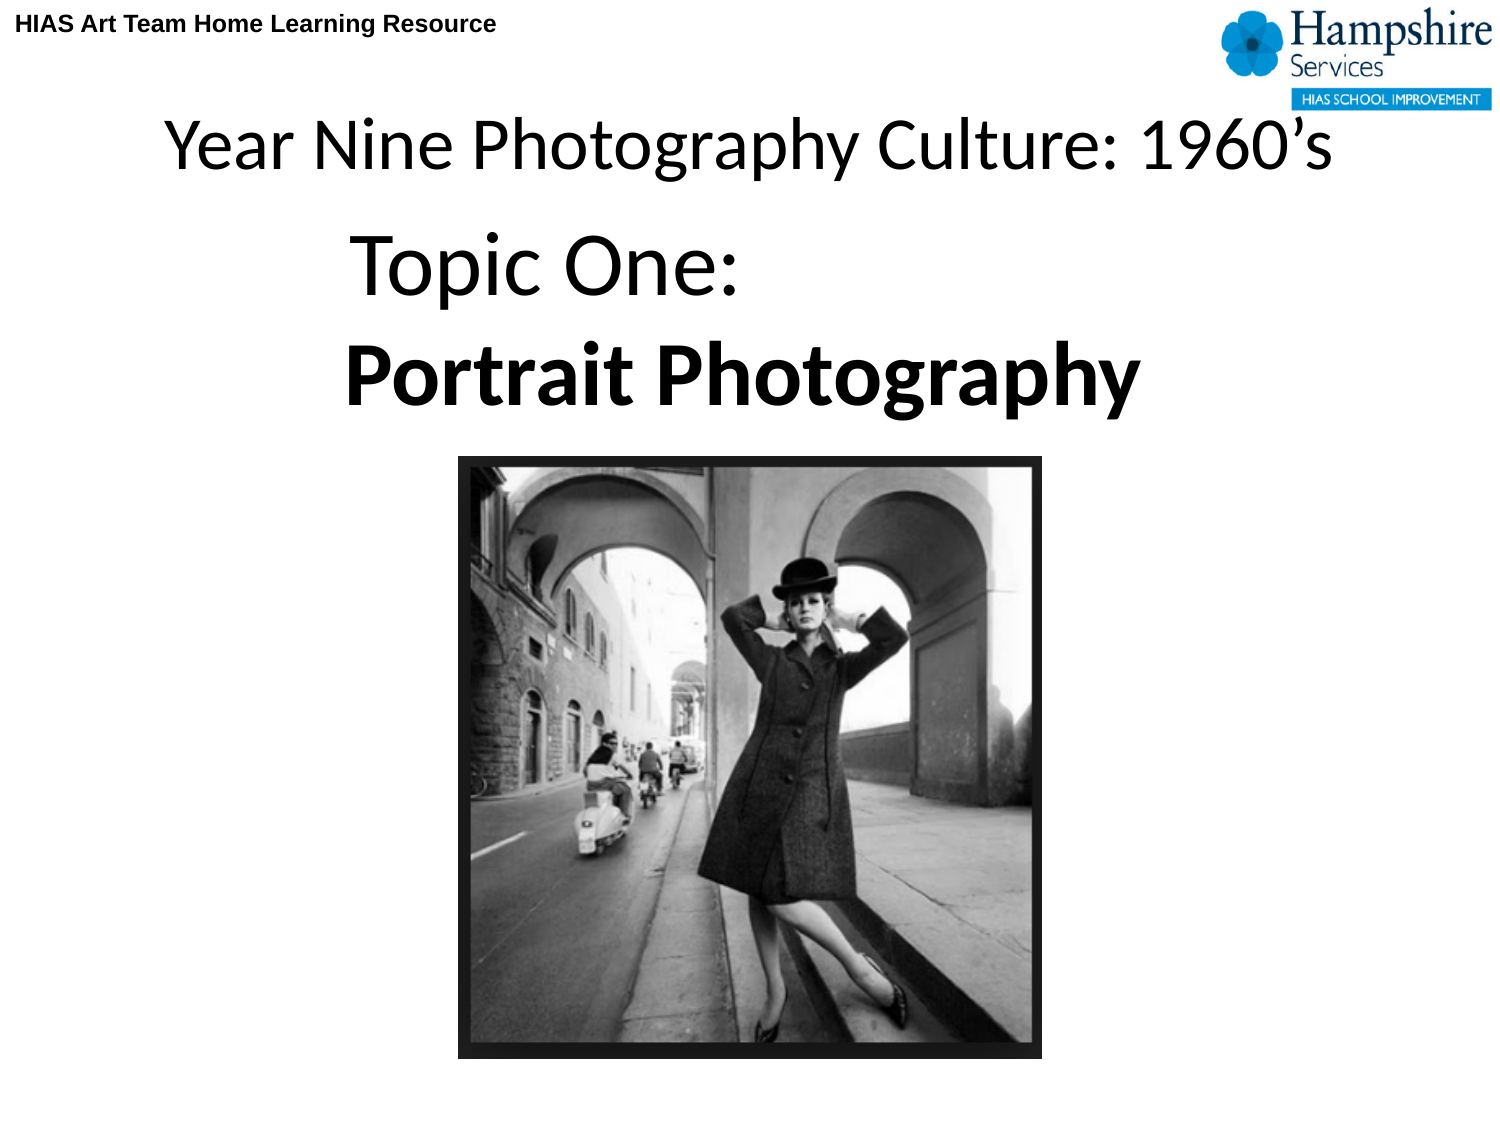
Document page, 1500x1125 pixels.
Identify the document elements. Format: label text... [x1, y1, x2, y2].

title Year Nine Photography Culture: 1960’s [112, 19, 1388, 261]
text_box HIAS Art Team Home Learning Resource [0, 0, 667, 45]
picture [457, 455, 1042, 1060]
subtitle Topic One: Portrait Photography [218, 196, 1269, 484]
picture [1218, 6, 1495, 113]
